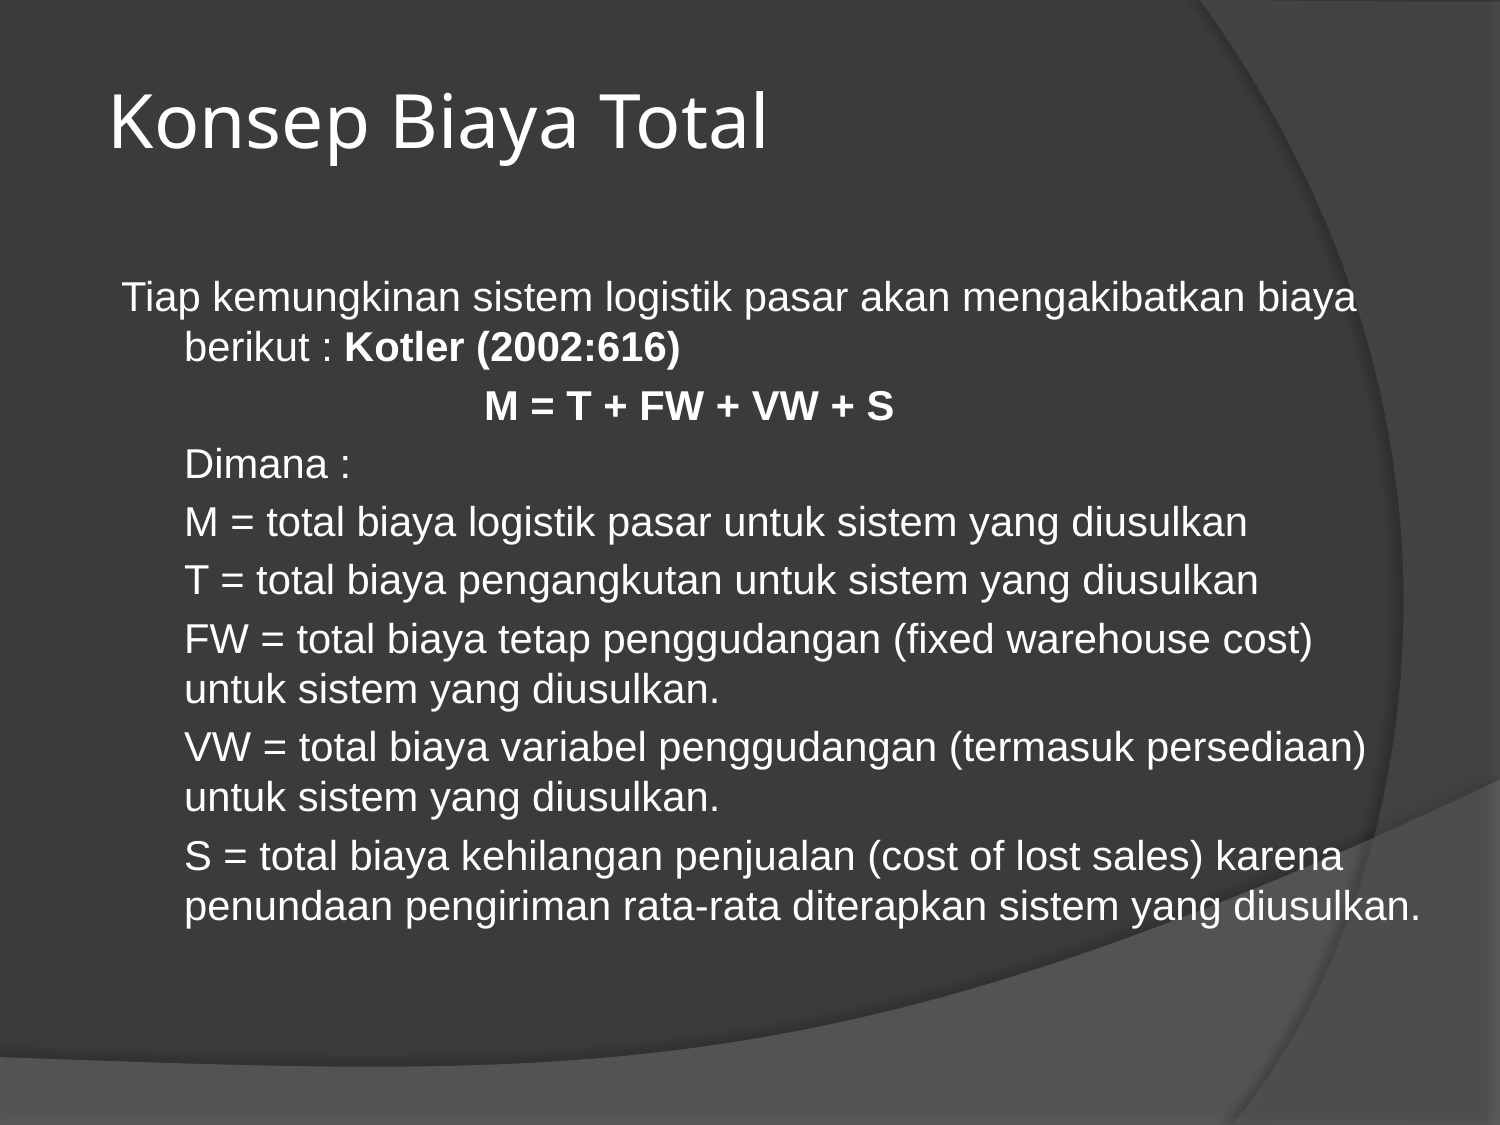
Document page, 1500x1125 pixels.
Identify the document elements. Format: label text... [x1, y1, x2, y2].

list Tiap kemungkinan sistem logistik pasar akan mengakibatkan biaya berikut : Kotler (2002:616) M = T + FW + VW + S Dimana : M = total biaya logistik pasar untuk sistem yang diusulkan T = total biaya pengangkutan untuk sistem yang diusulkan FW = total biaya tetap penggudangan (fixed warehouse cost) untuk sistem yang diusulkan. VW = total biaya variabel penggudangan (termasuk persediaan) untuk sistem yang diusulkan. S = total biaya kehilangan penjualan (cost of lost sales) karena penundaan pengiriman rata-rata diterapkan sistem yang diusulkan. [100, 262, 1438, 1000]
title Konsep Biaya Total [100, 37, 1438, 200]
